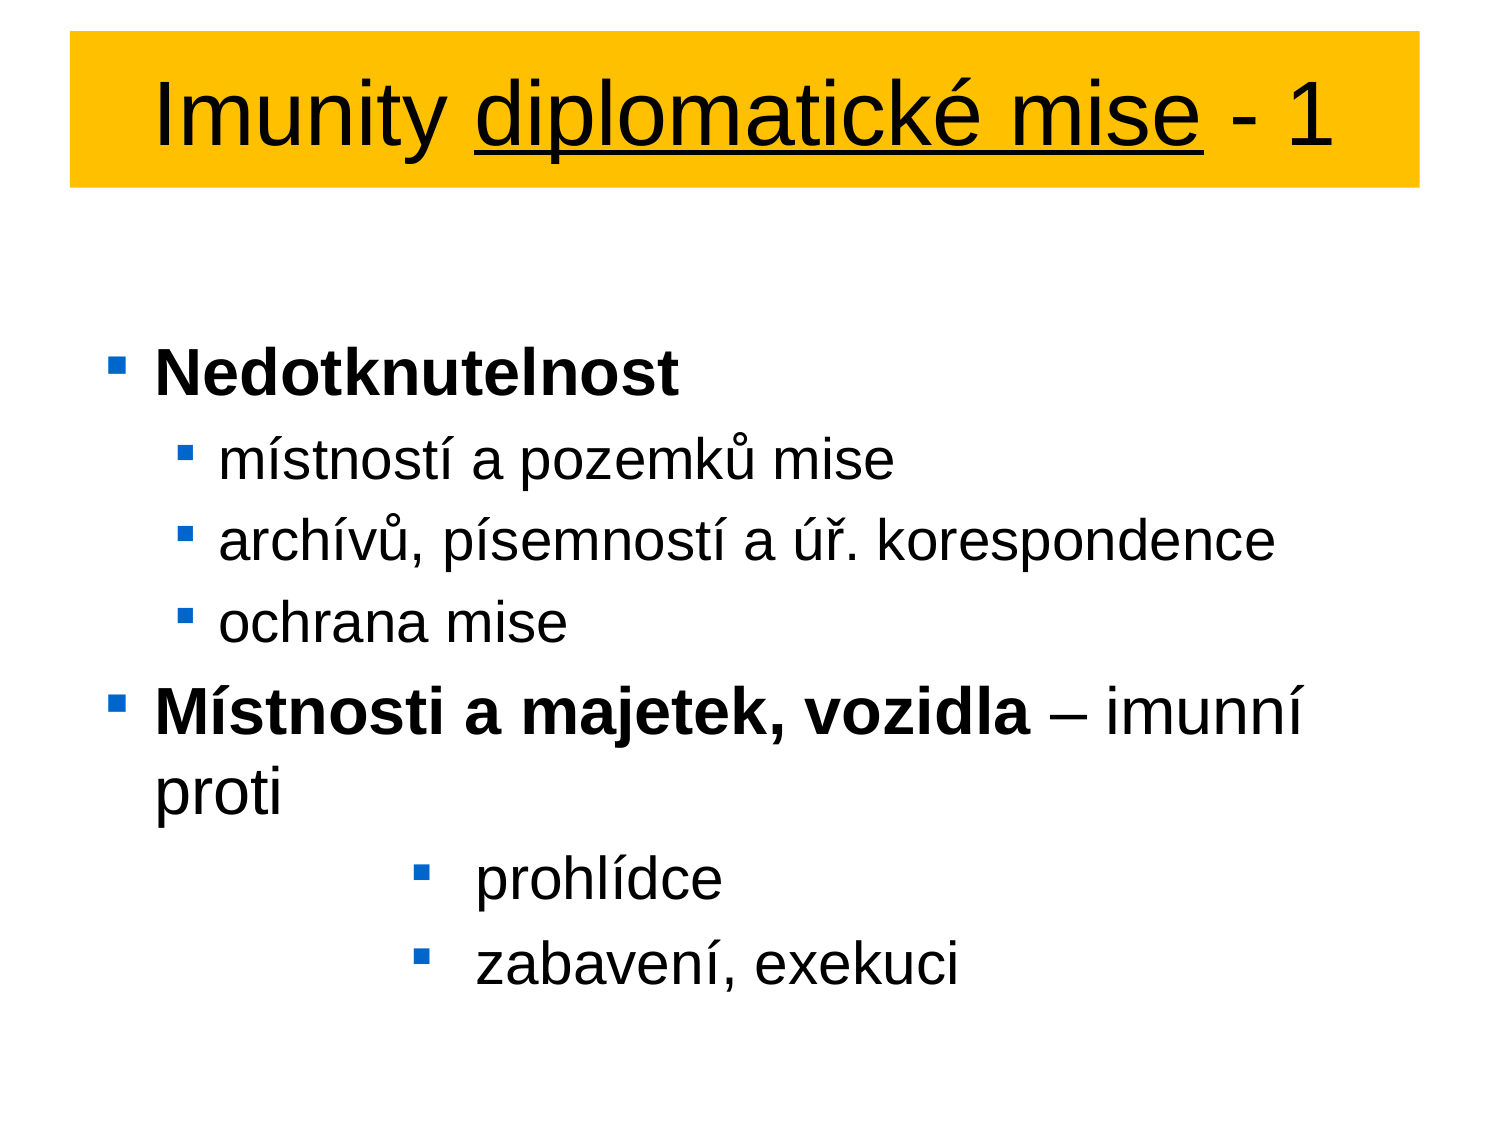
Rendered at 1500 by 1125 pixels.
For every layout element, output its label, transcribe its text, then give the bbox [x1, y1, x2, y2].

list Nedotknutelnost místností a pozemků mise archívů, písemností a úř. korespondence ochrana mise Místnosti a majetek, vozidla – imunní proti prohlídce zabavení, exekuci [75, 321, 1425, 1051]
title Imunity diplomatické mise - 1 [69, 31, 1420, 188]
